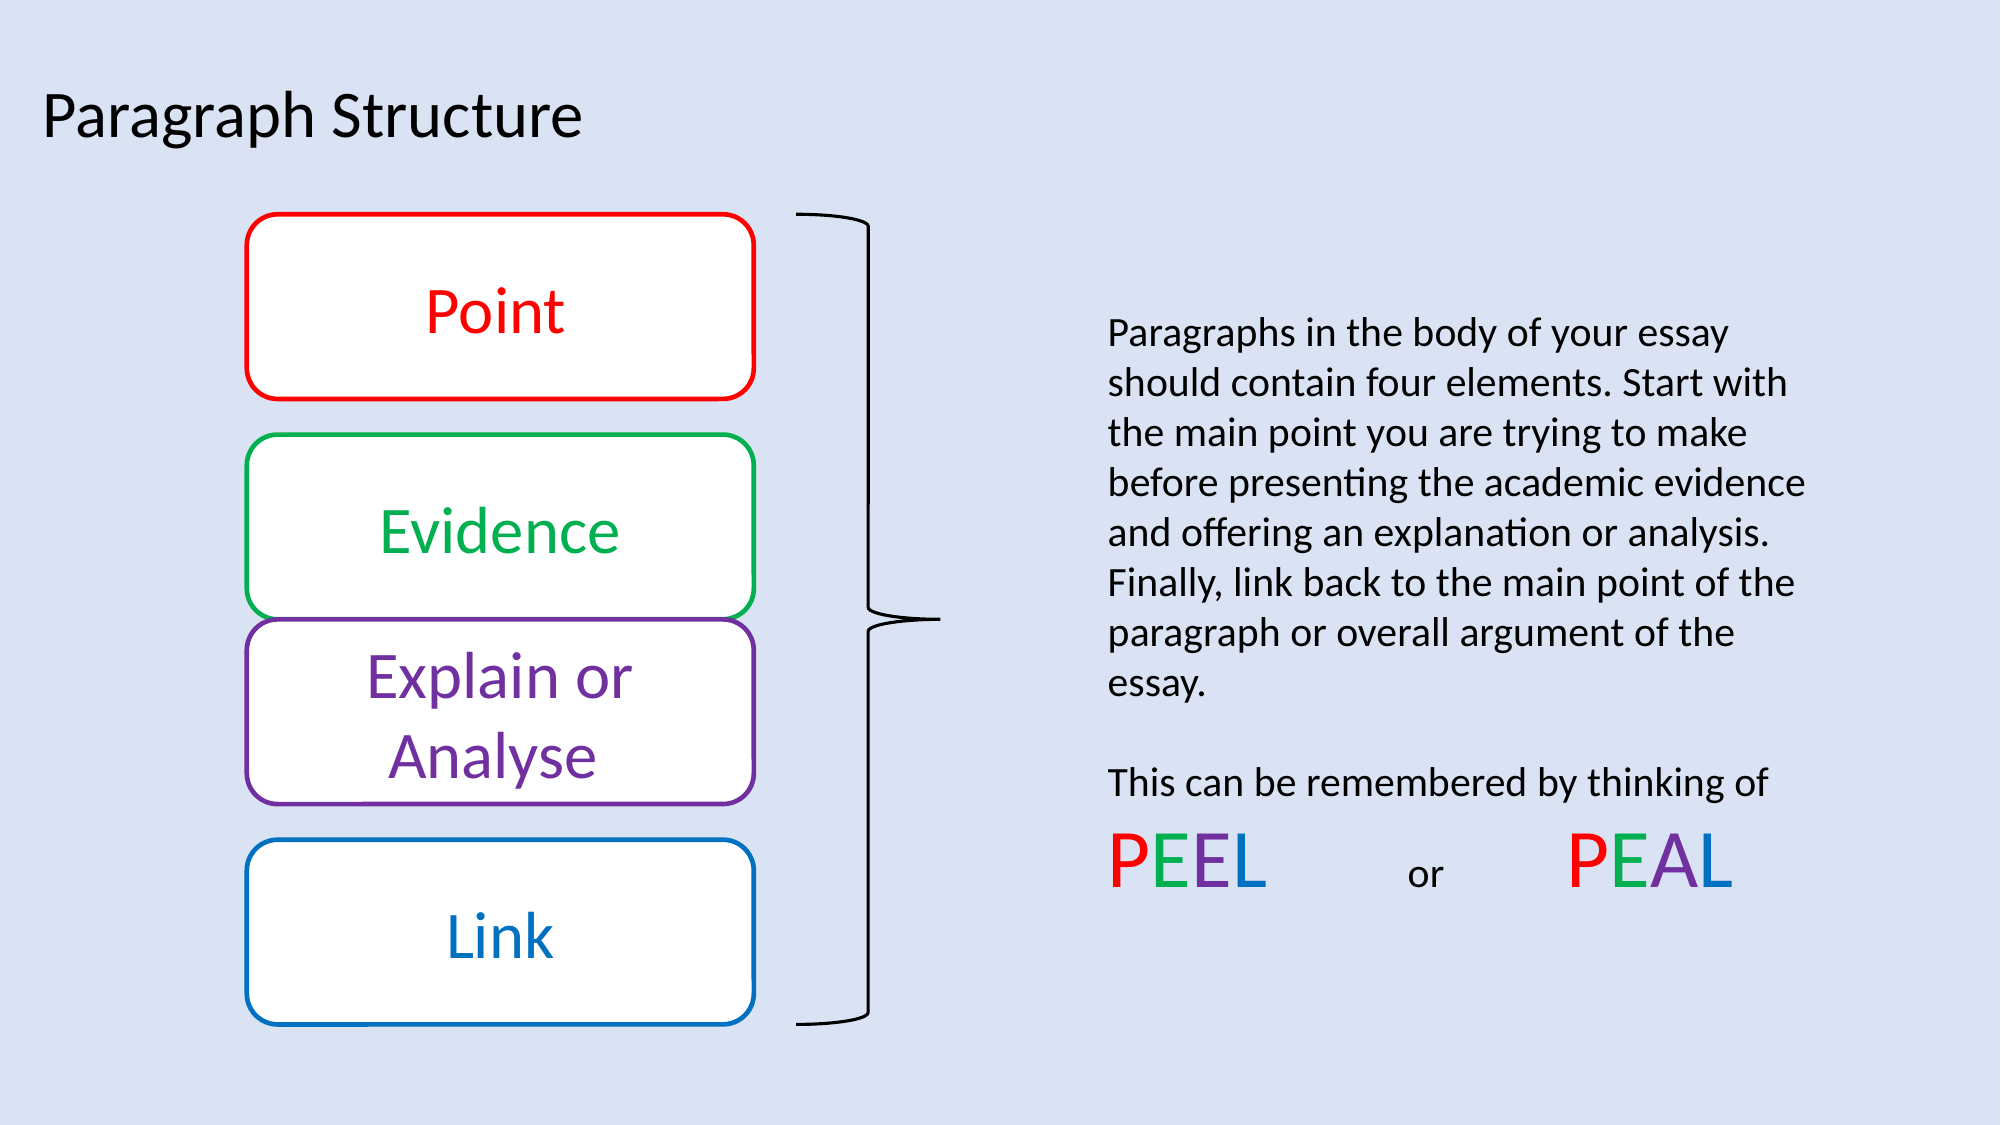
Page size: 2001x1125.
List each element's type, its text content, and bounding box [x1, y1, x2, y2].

text_box Point [245, 213, 755, 401]
text_box Paragraph Structure [27, 23, 1283, 158]
text_box Explain or Analyse [245, 618, 755, 806]
text_box Paragraphs in the body of your essay should contain four elements. Start with the main point you are trying to make before presenting the academic evidence and offering an explanation or analysis. Finally, link back to the main point of the paragraph or overall argument of the essay. This can be remembered by thinking of PEEL or PEAL [1092, 297, 1830, 912]
text_box Link [245, 838, 755, 1026]
text_box Evidence [245, 433, 755, 619]
text_box [796, 212, 941, 1026]
